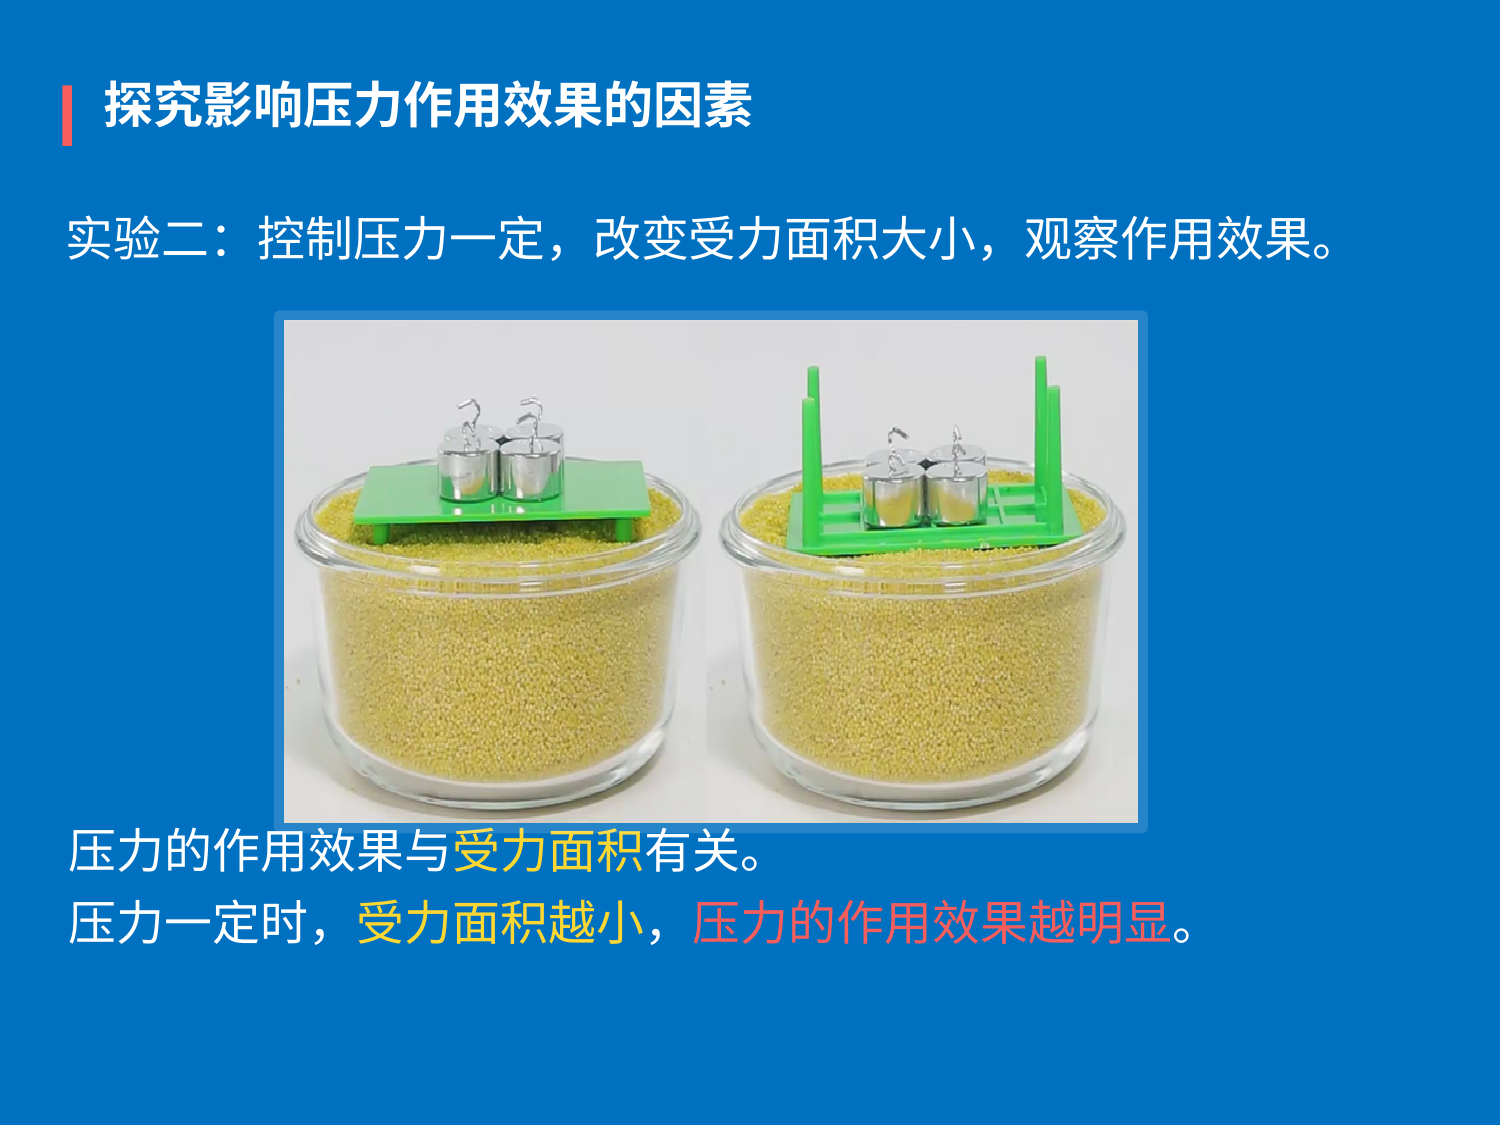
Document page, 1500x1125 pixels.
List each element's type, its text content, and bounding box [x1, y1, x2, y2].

text_box 压力的作用效果与受力面积有关。 压力一定时，受力面积越小，压力的作用效果越明显。 [68, 820, 1294, 951]
text_box 探究影响压力作用效果的因素 [103, 58, 761, 134]
picture [284, 320, 1138, 824]
text_box [273, 820, 1148, 834]
text_box 实验二：控制压力一定，改变受力面积大小，观察作用效果。 [65, 193, 1388, 266]
text_box [62, 85, 72, 146]
